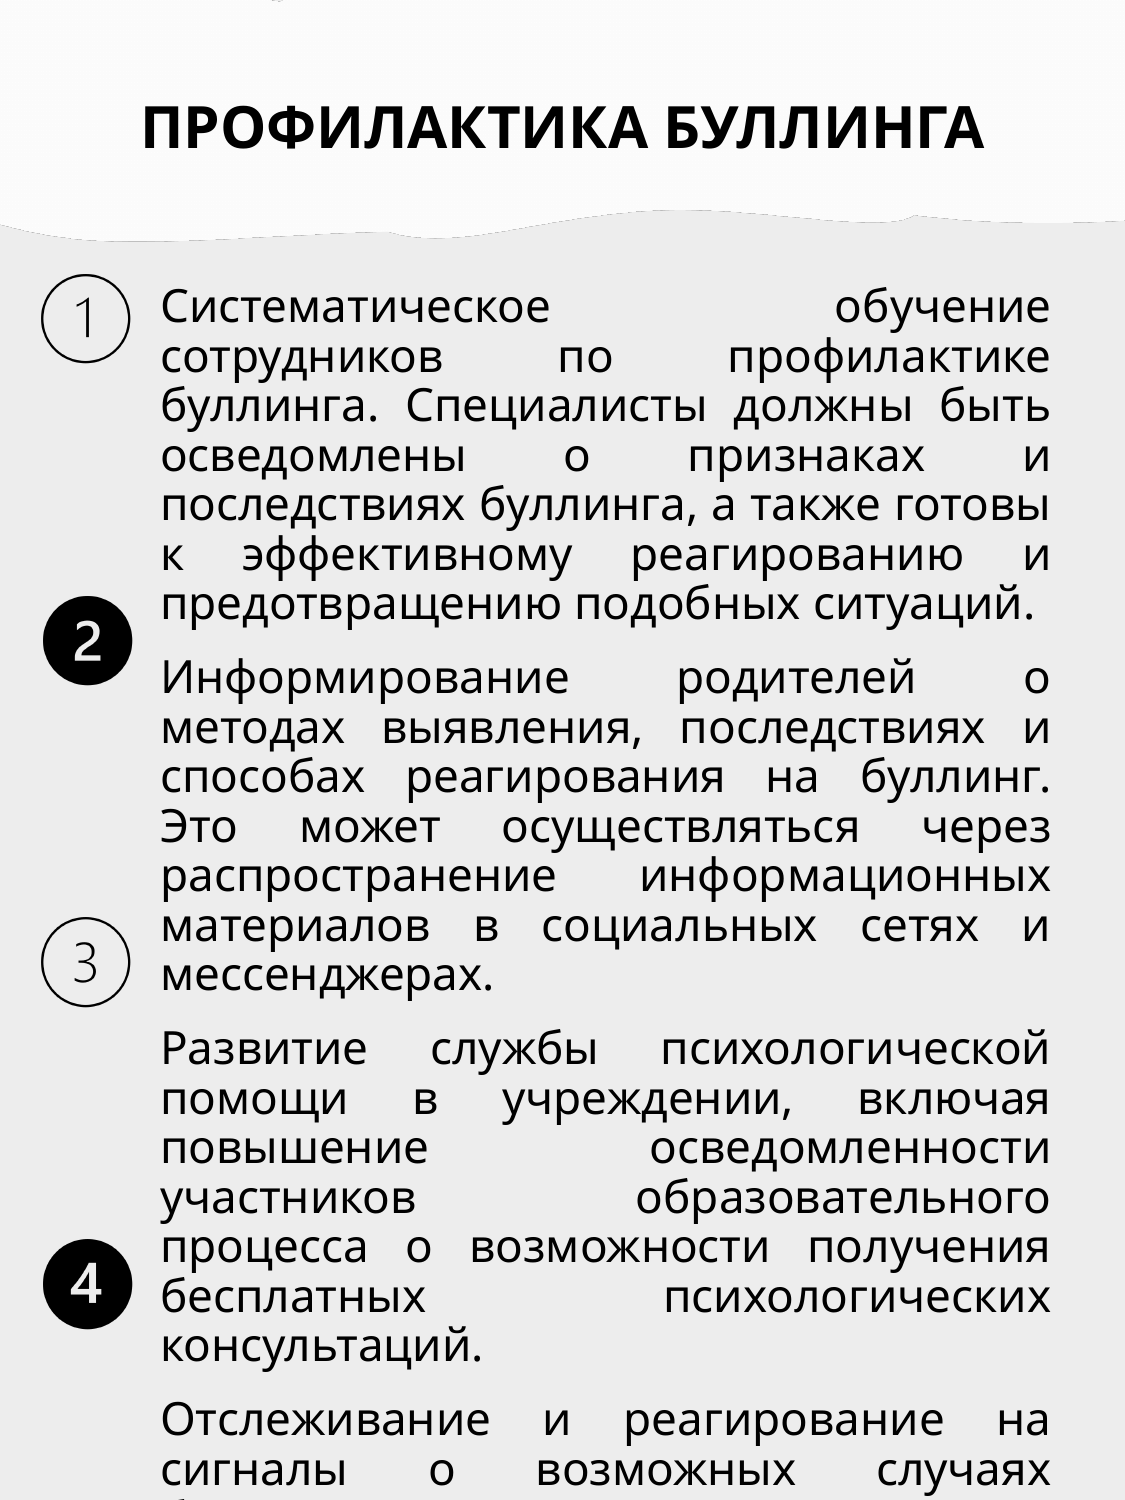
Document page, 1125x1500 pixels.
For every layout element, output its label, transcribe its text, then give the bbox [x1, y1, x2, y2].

picture [31, 584, 145, 697]
picture [29, 262, 142, 375]
picture [31, 1227, 145, 1341]
subtitle ПРОФИЛАКТИКА БУЛЛИНГА Систематическое обучение сотрудников по профилактике буллинга. Специалисты должны быть осведомлены о признаках и последствиях буллинга, а также готовы к эффективному реагированию и предотвращению подобных ситуаций. Информирование родителей о методах выявления, последствиях и способах реагирования на буллинг. Это может осуществляться через распространение информационных материалов в социальных сетях и мессенджерах. Развитие службы психологической помощи в учреждении, включая повышение осведомленности участников образовательного процесса о возможности получения бесплатных психологических консультаций. Отслеживание и реагирование на сигналы о возможных случаях буллинга. [57, 242, 1068, 1360]
picture [0, 0, 1125, 242]
picture [29, 905, 142, 1019]
